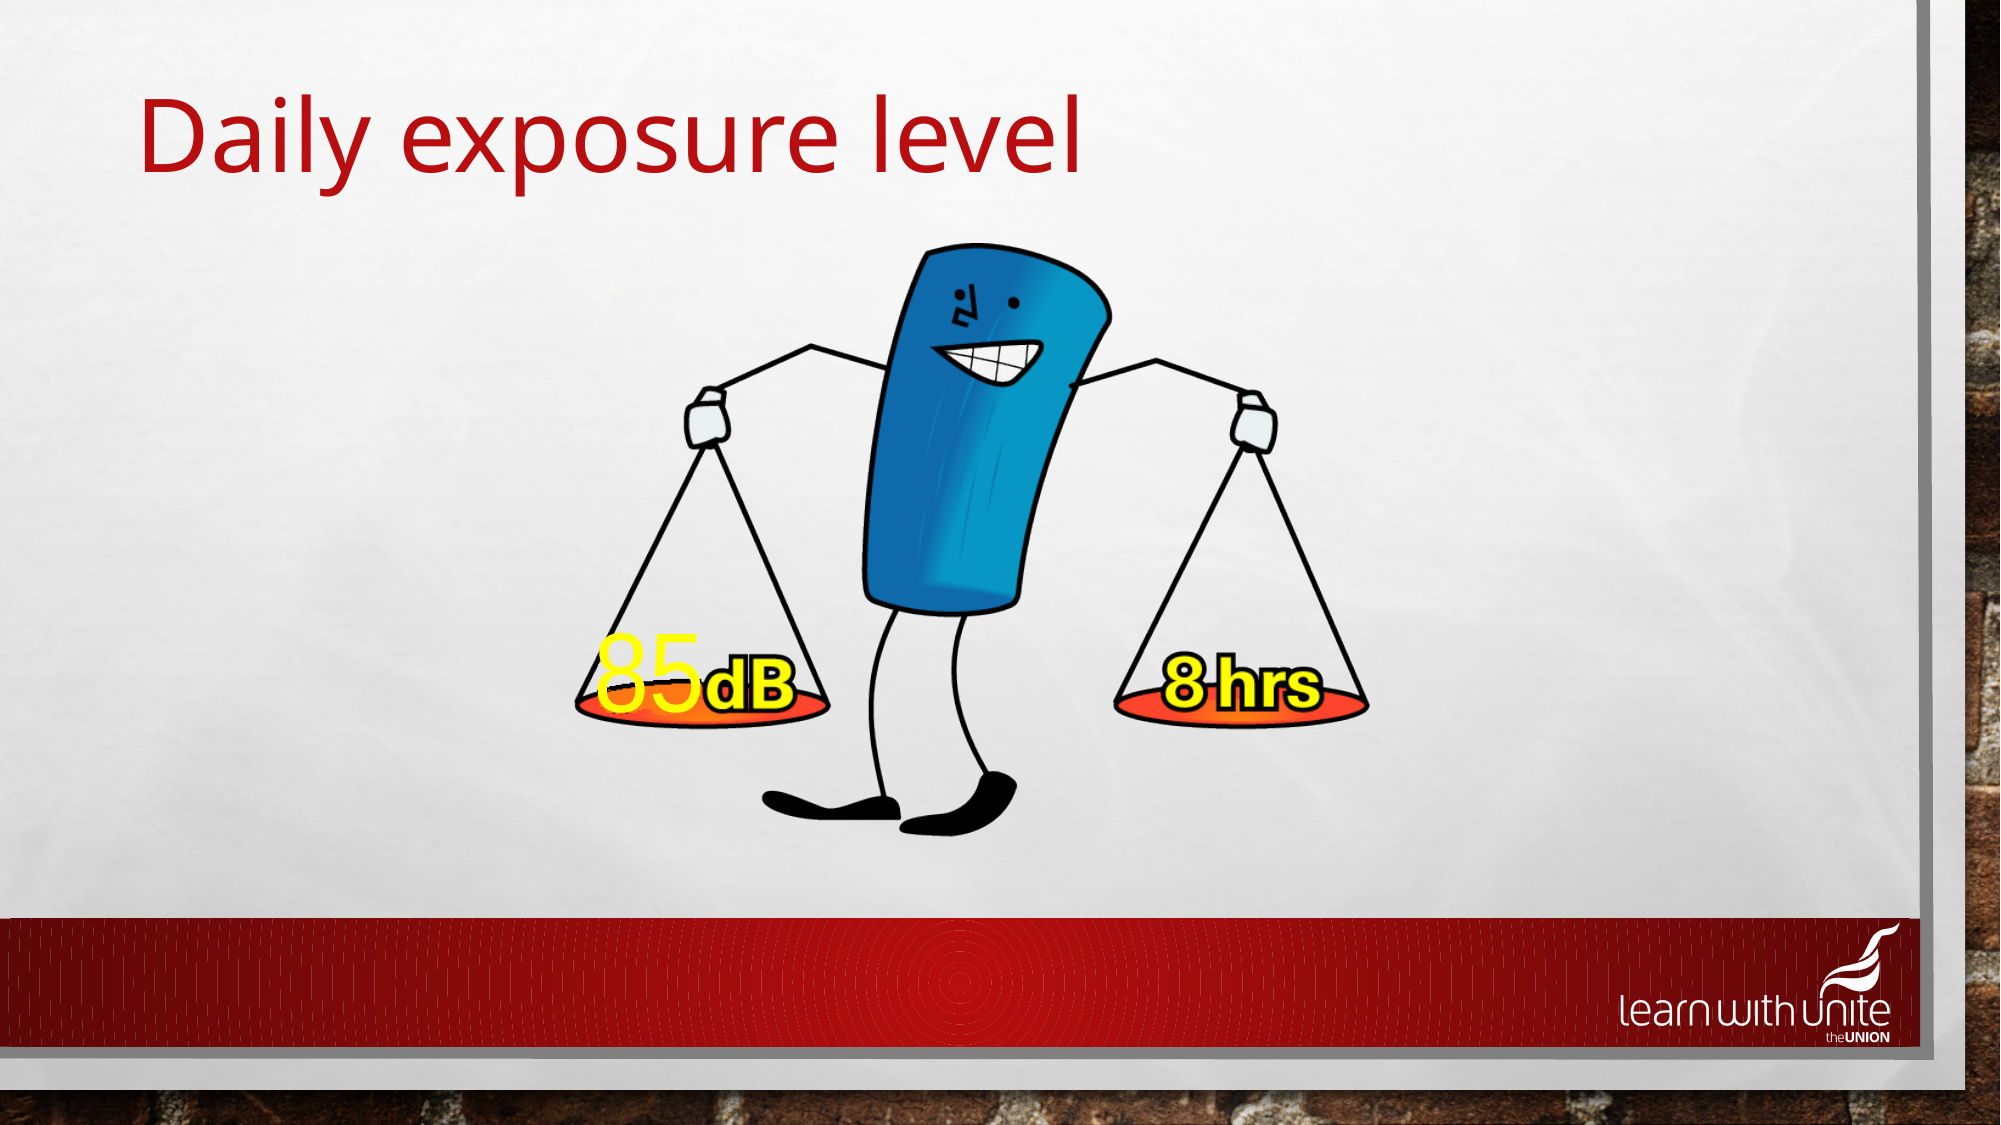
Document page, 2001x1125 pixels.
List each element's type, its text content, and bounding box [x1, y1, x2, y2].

picture [0, 0, 2000, 1125]
picture [574, 243, 1426, 882]
picture [1614, 913, 1906, 1061]
title Daily exposure level [120, 86, 1235, 193]
